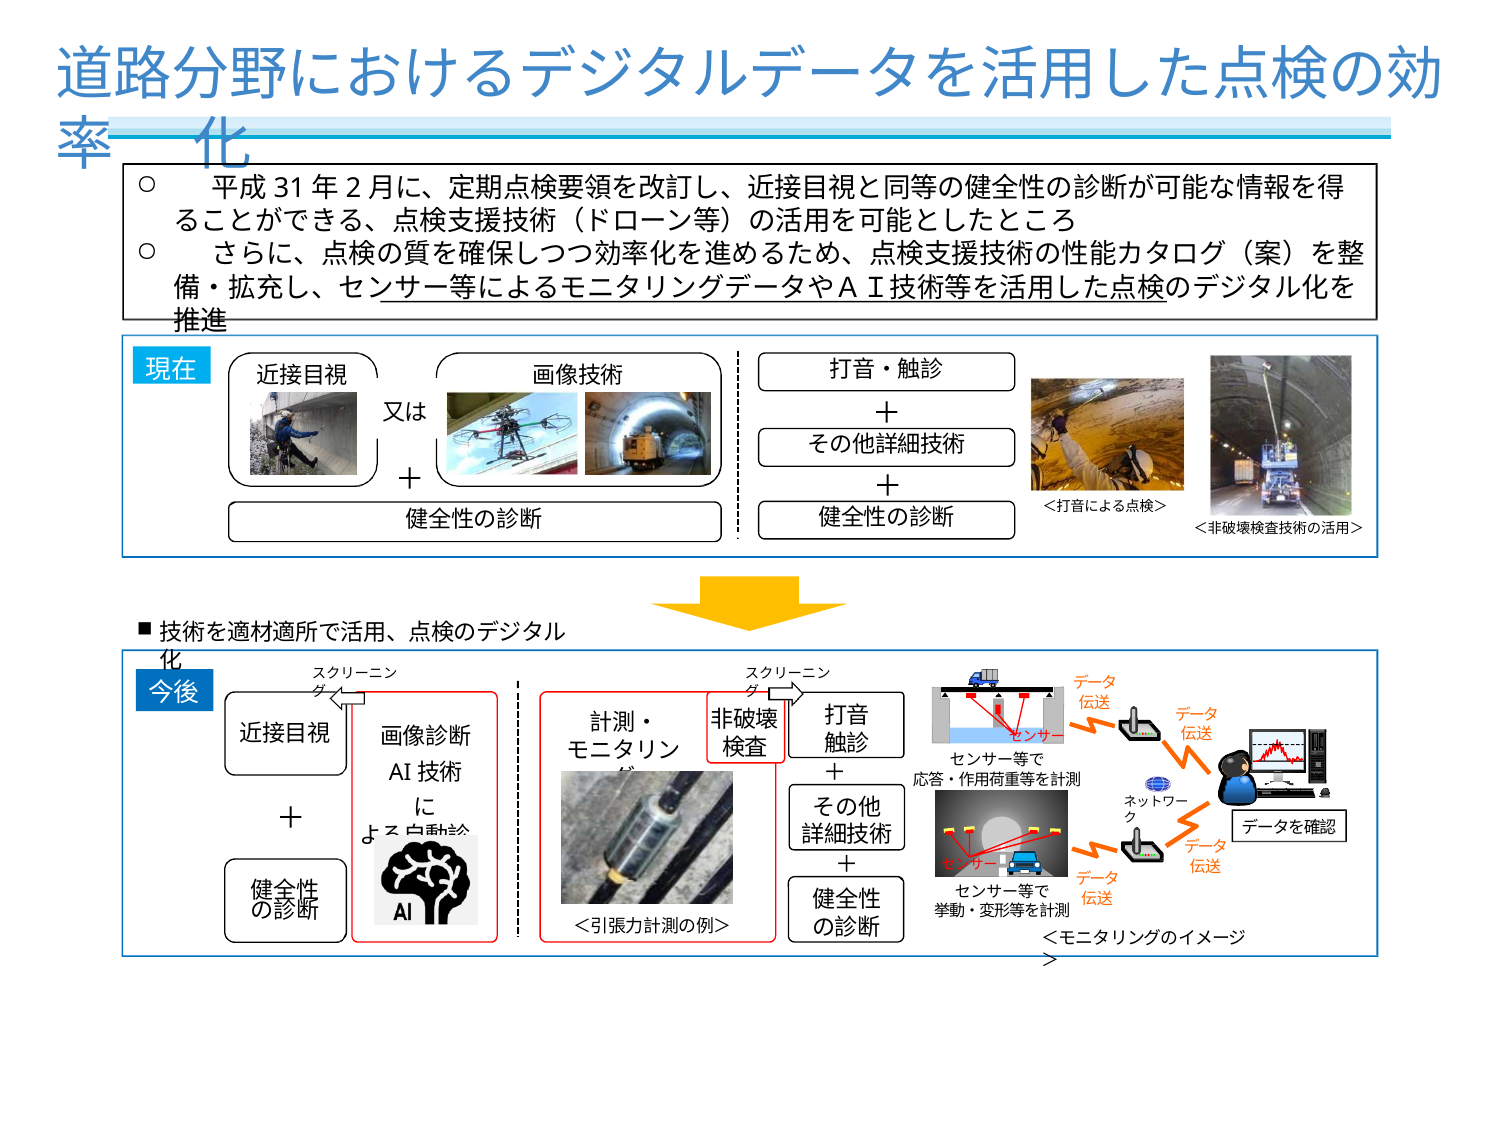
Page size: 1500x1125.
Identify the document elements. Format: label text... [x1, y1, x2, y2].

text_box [135, 669, 478, 925]
title 道路分野におけるデジタルデータを活用した点検の効率 化 [53, 10, 1465, 201]
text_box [121, 334, 1379, 558]
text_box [706, 691, 906, 943]
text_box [228, 352, 1016, 543]
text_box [446, 354, 1352, 516]
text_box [968, 858, 1042, 875]
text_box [737, 516, 1185, 539]
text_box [968, 669, 1042, 809]
text_box ＜モニタリングのイメージ＞ [1040, 958, 1253, 970]
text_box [121, 649, 1379, 958]
picture [250, 392, 357, 475]
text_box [737, 349, 1185, 354]
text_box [329, 680, 804, 938]
text_box 平成31年2月に、定期点検要領を改訂し、近接目視と同等の健全性の診断が可能な情報を得ることができる、点検支援技術（ドローン等）の活用を可能としたところ さらに、点検の質を確保しつつ効率化を進めるため、点検支援技術の性能カタログ（案）を整備・拡充し、センサー等によるモニタリングデータやＡＩ技術等を活用した点検のデジタル化を推進 [134, 167, 1384, 336]
text_box [650, 576, 848, 632]
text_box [948, 809, 1348, 858]
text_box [931, 686, 1330, 877]
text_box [108, 81, 1391, 139]
text_box 技術を適材適所で活用、点検のデジタル化 [135, 615, 577, 649]
text_box [122, 163, 1378, 321]
